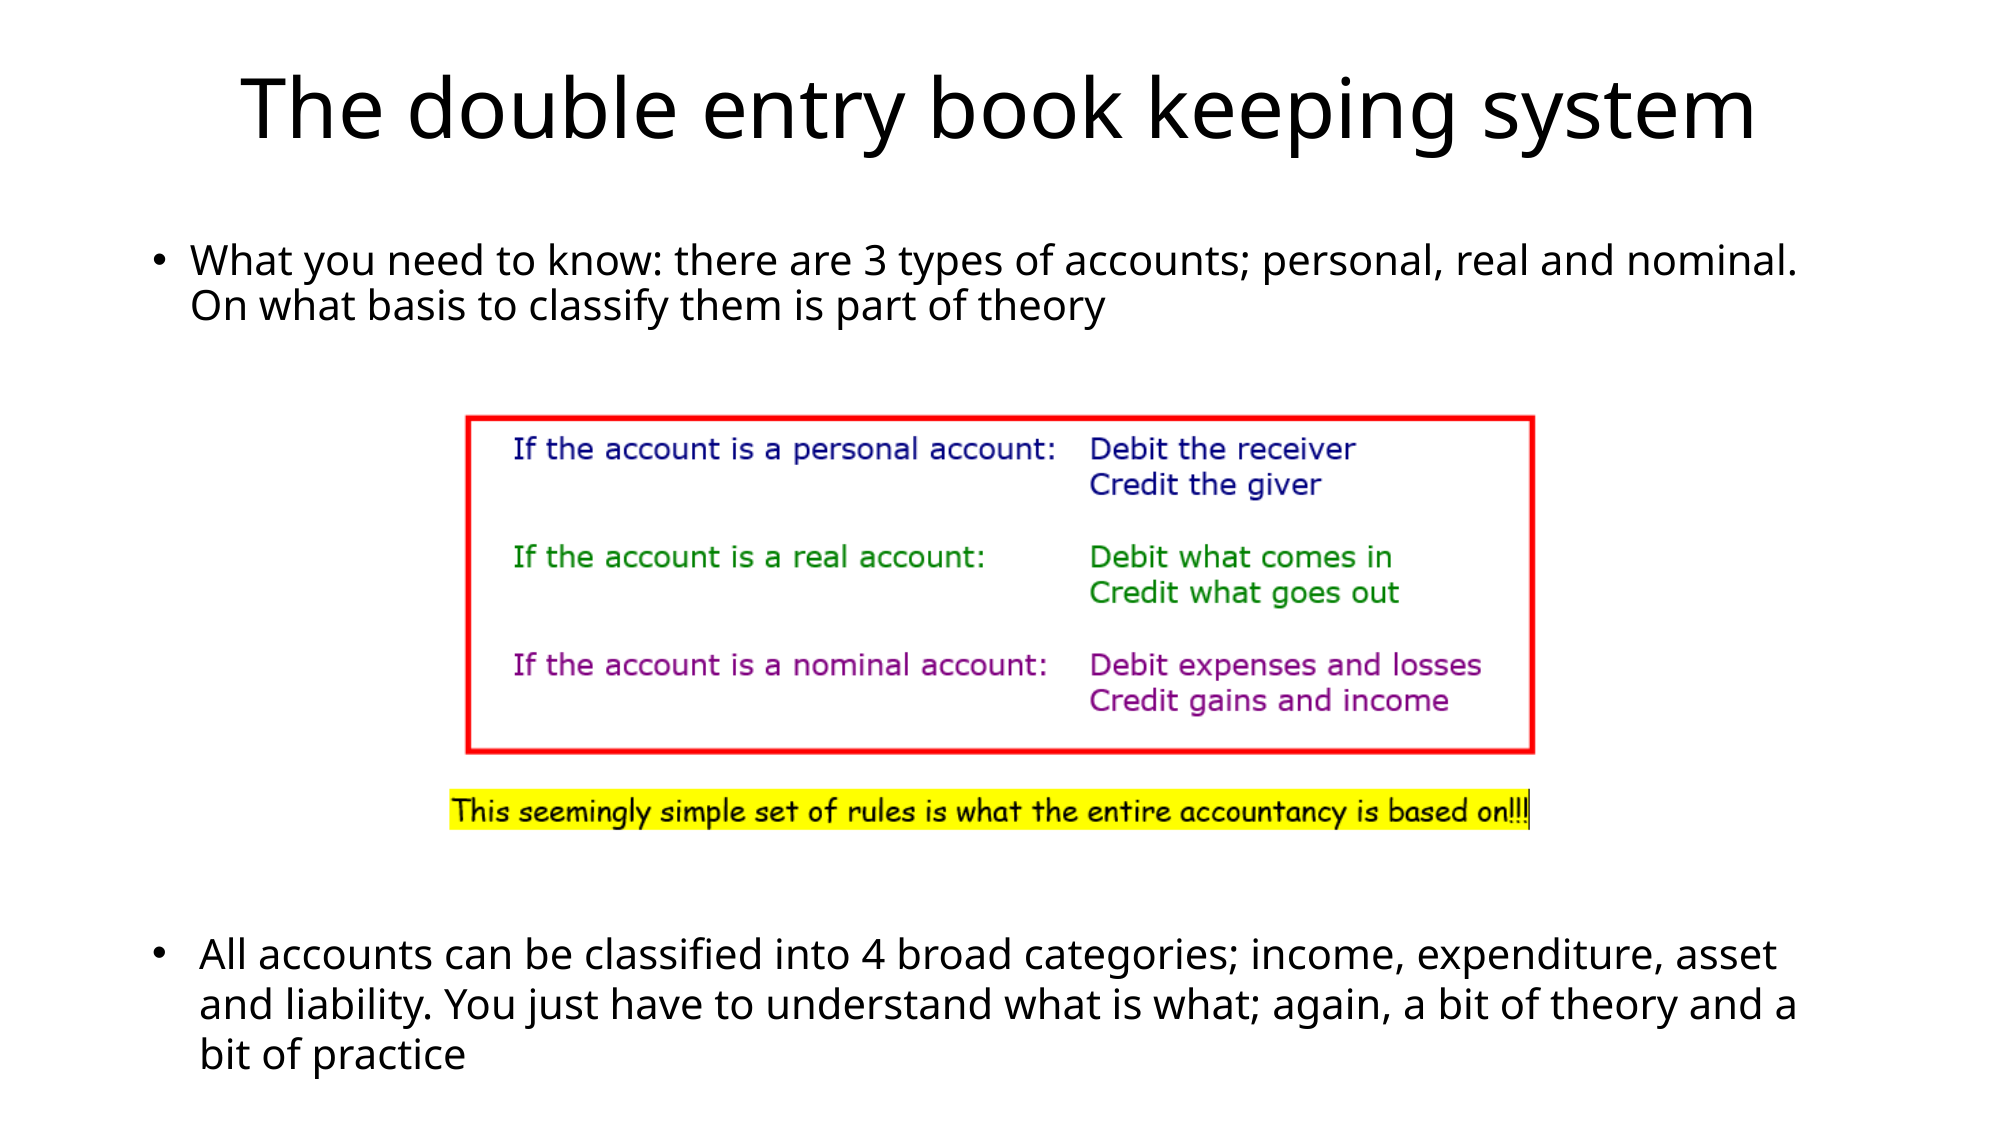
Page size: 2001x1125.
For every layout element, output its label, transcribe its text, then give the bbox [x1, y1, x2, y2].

text_box All accounts can be classified into 4 broad categories; income, expenditure, asset and liability. You just have to understand what is what; again, a bit of theory and a bit of practice [137, 920, 1863, 1085]
title The double entry book keeping system [137, 3, 1863, 221]
picture [425, 398, 1575, 841]
list What you need to know: there are 3 types of accounts; personal, real and nominal. On what basis to classify them is part of theory [137, 231, 1863, 385]
